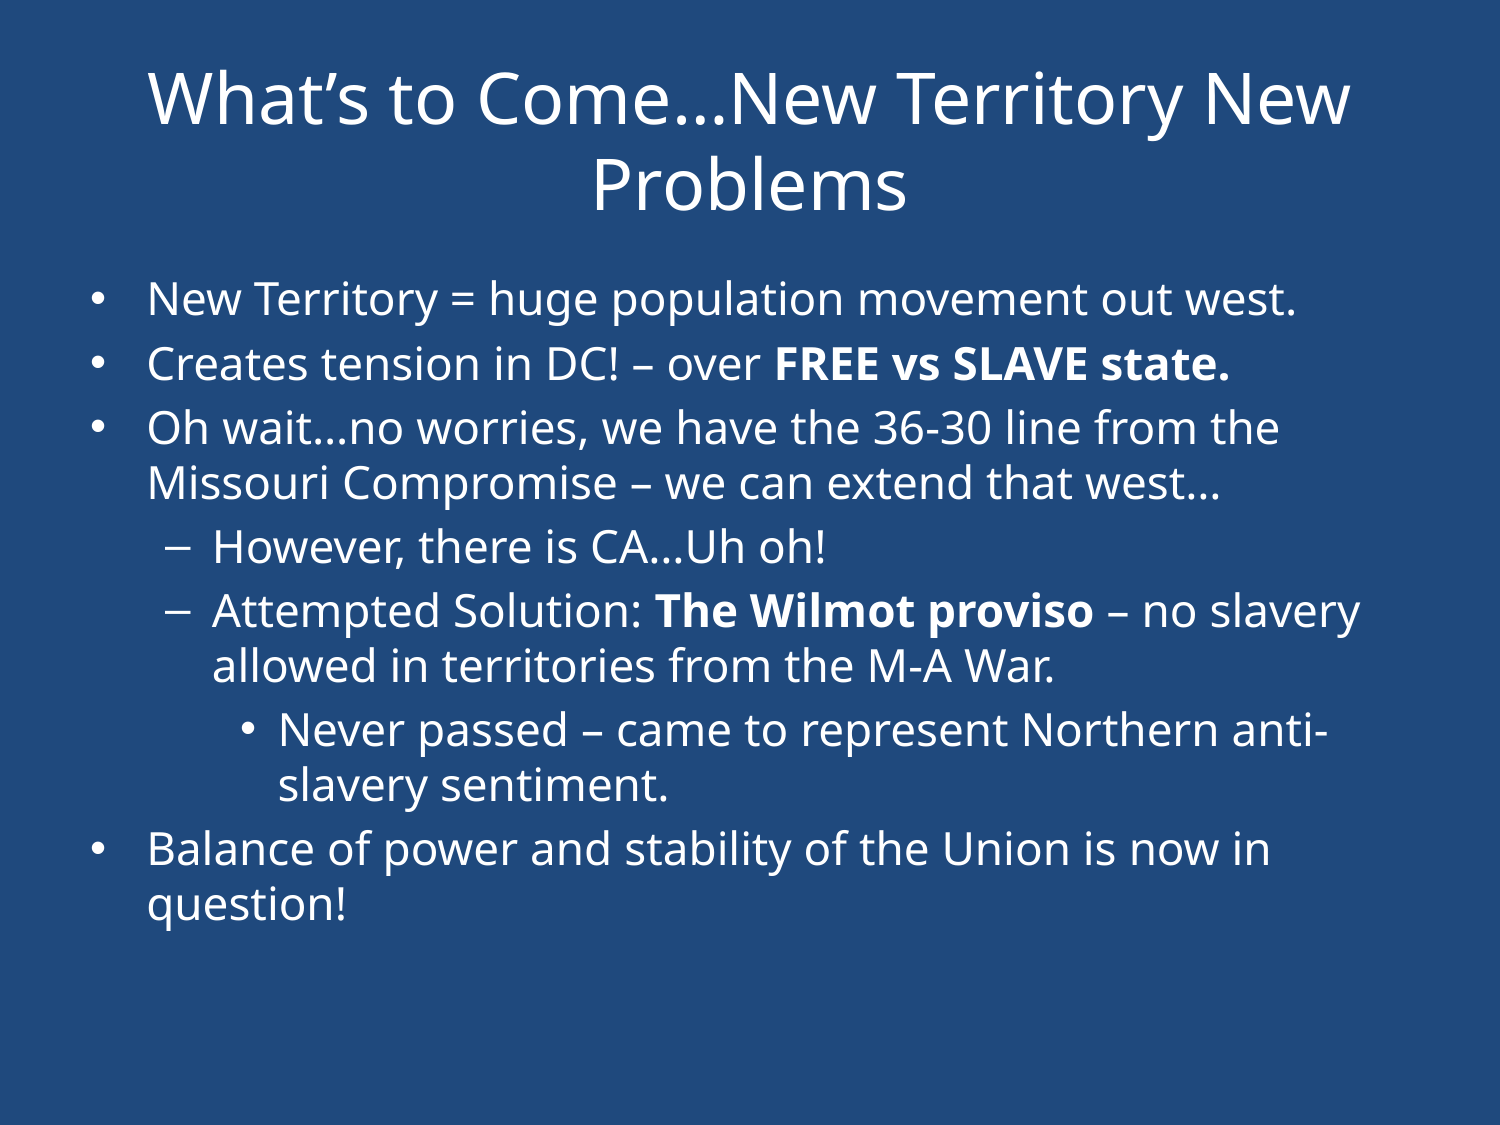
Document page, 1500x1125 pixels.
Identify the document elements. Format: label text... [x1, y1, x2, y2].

list New Territory = huge population movement out west. Creates tension in DC! – over FREE vs SLAVE state. Oh wait…no worries, we have the 36-30 line from the Missouri Compromise – we can extend that west… However, there is CA…Uh oh! Attempted Solution: The Wilmot proviso – no slavery allowed in territories from the M-A War. Never passed – came to represent Northern anti-slavery sentiment. Balance of power and stability of the Union is now in question! [75, 262, 1425, 1005]
title What’s to Come…New Territory New Problems [75, 45, 1425, 233]
